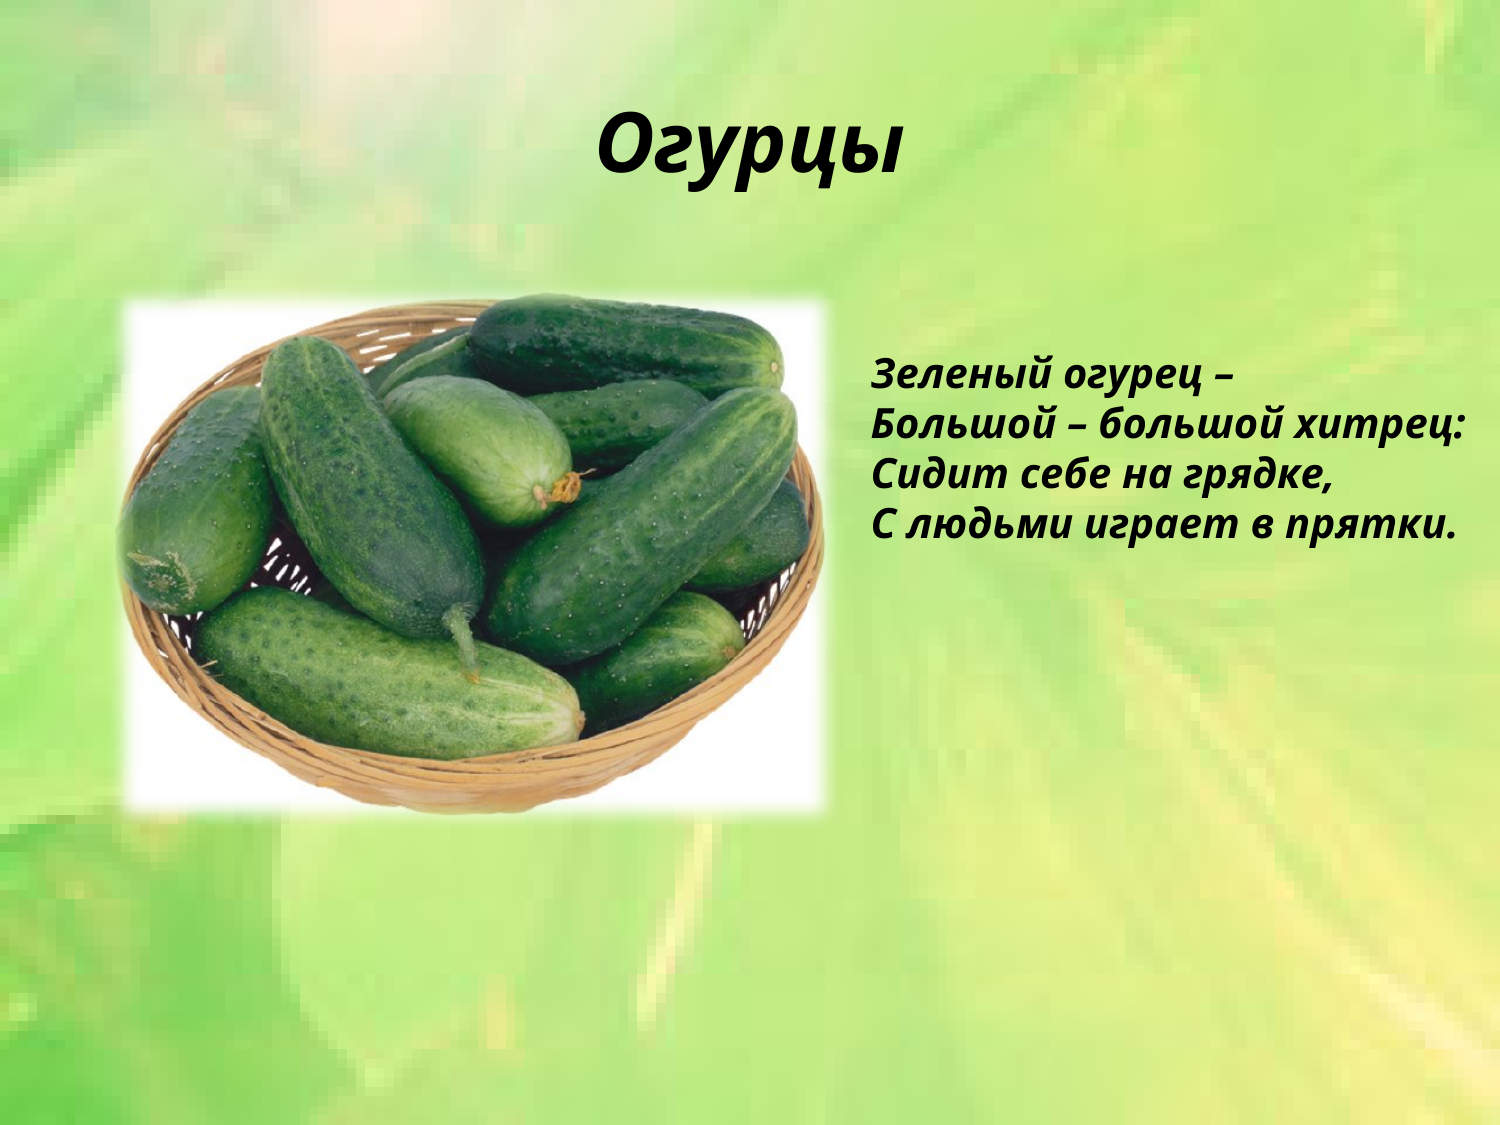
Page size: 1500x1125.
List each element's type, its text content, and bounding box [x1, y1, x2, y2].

text_box Зеленый огурец – Большой – большой хитрец: Сидит себе на грядке, С людьми играет в прятки. [855, 339, 1481, 605]
title Огурцы [75, 45, 1425, 233]
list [105, 280, 844, 831]
picture [0, 0, 1500, 1125]
